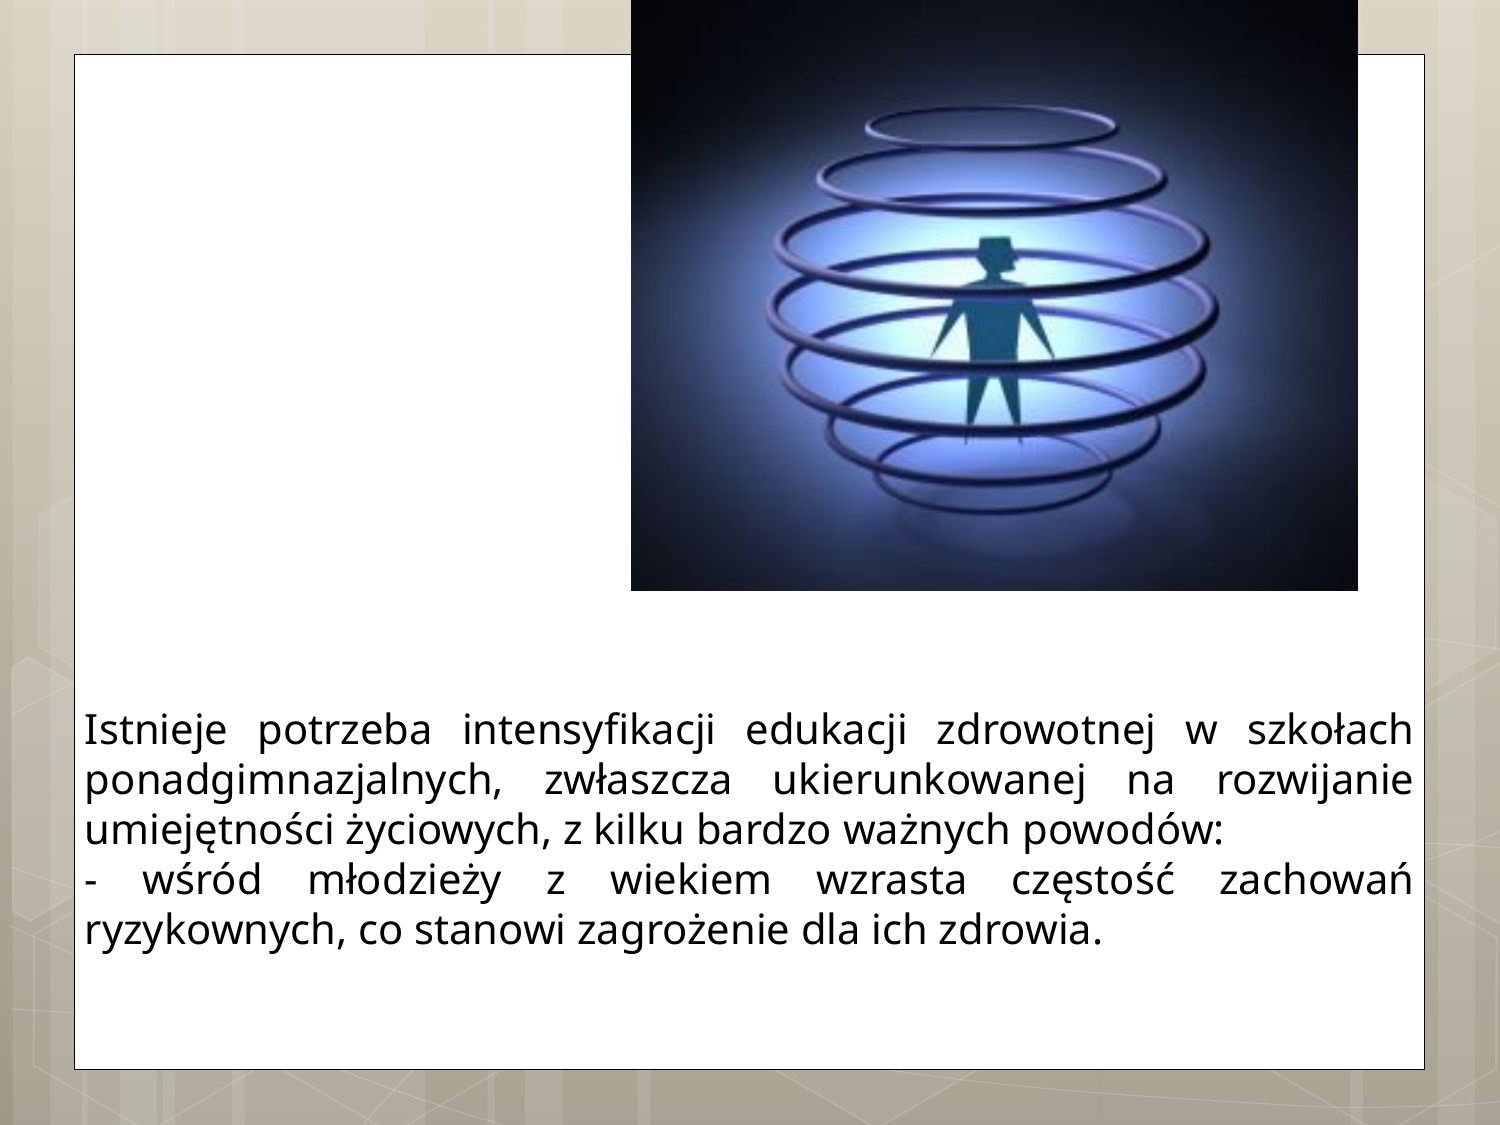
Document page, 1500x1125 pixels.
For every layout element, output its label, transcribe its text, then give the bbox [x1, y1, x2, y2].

text_box Istnieje potrzeba intensyfikacji edukacji zdrowotnej w szkołach ponadgimnazjalnych, zwłaszcza ukierunkowanej na rozwijanie umiejętności życiowych, z kilku bardzo ważnych powodów: - wśród młodzieży z wiekiem wzrasta częstość zachowań ryzykownych, co stanowi zagrożenie dla ich zdrowia. [70, 645, 1430, 1060]
picture [631, 0, 1359, 591]
